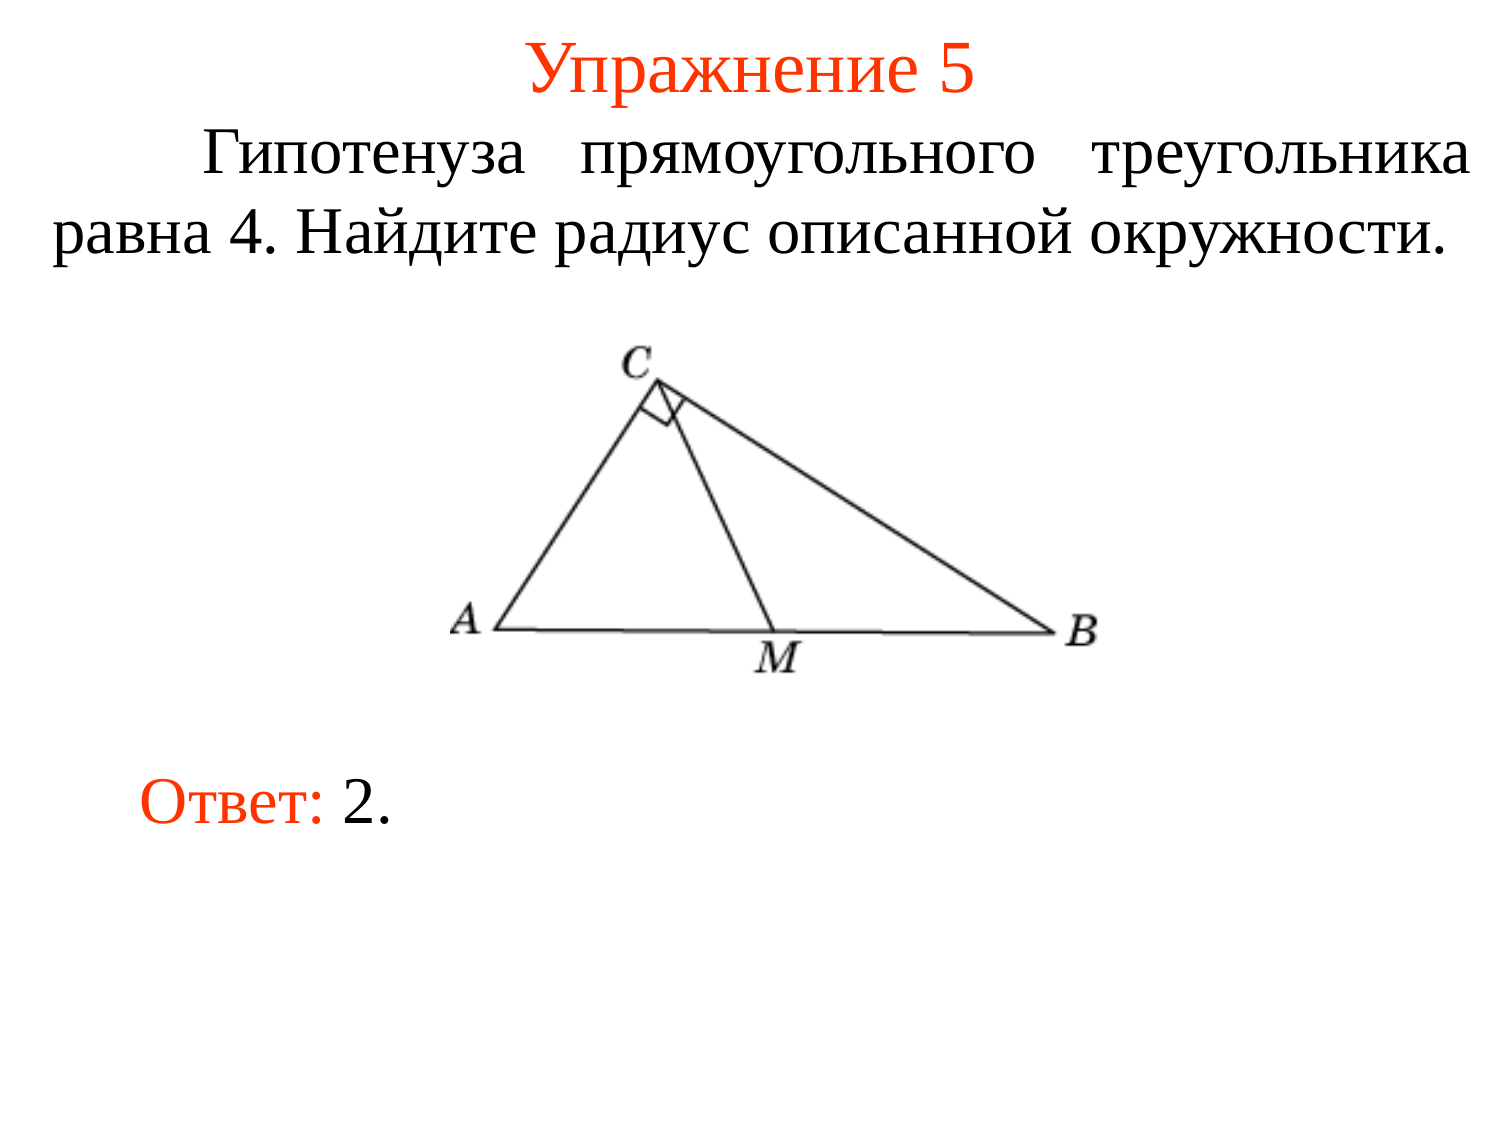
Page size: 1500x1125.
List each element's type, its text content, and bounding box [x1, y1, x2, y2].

text_box Гипотенуза прямоугольного треугольника равна 4. Найдите радиус описанной окружности. [37, 99, 1488, 275]
title Упражнение 5 [112, 24, 1388, 99]
text_box Ответ: 2. [124, 749, 1013, 845]
picture [449, 337, 1100, 683]
